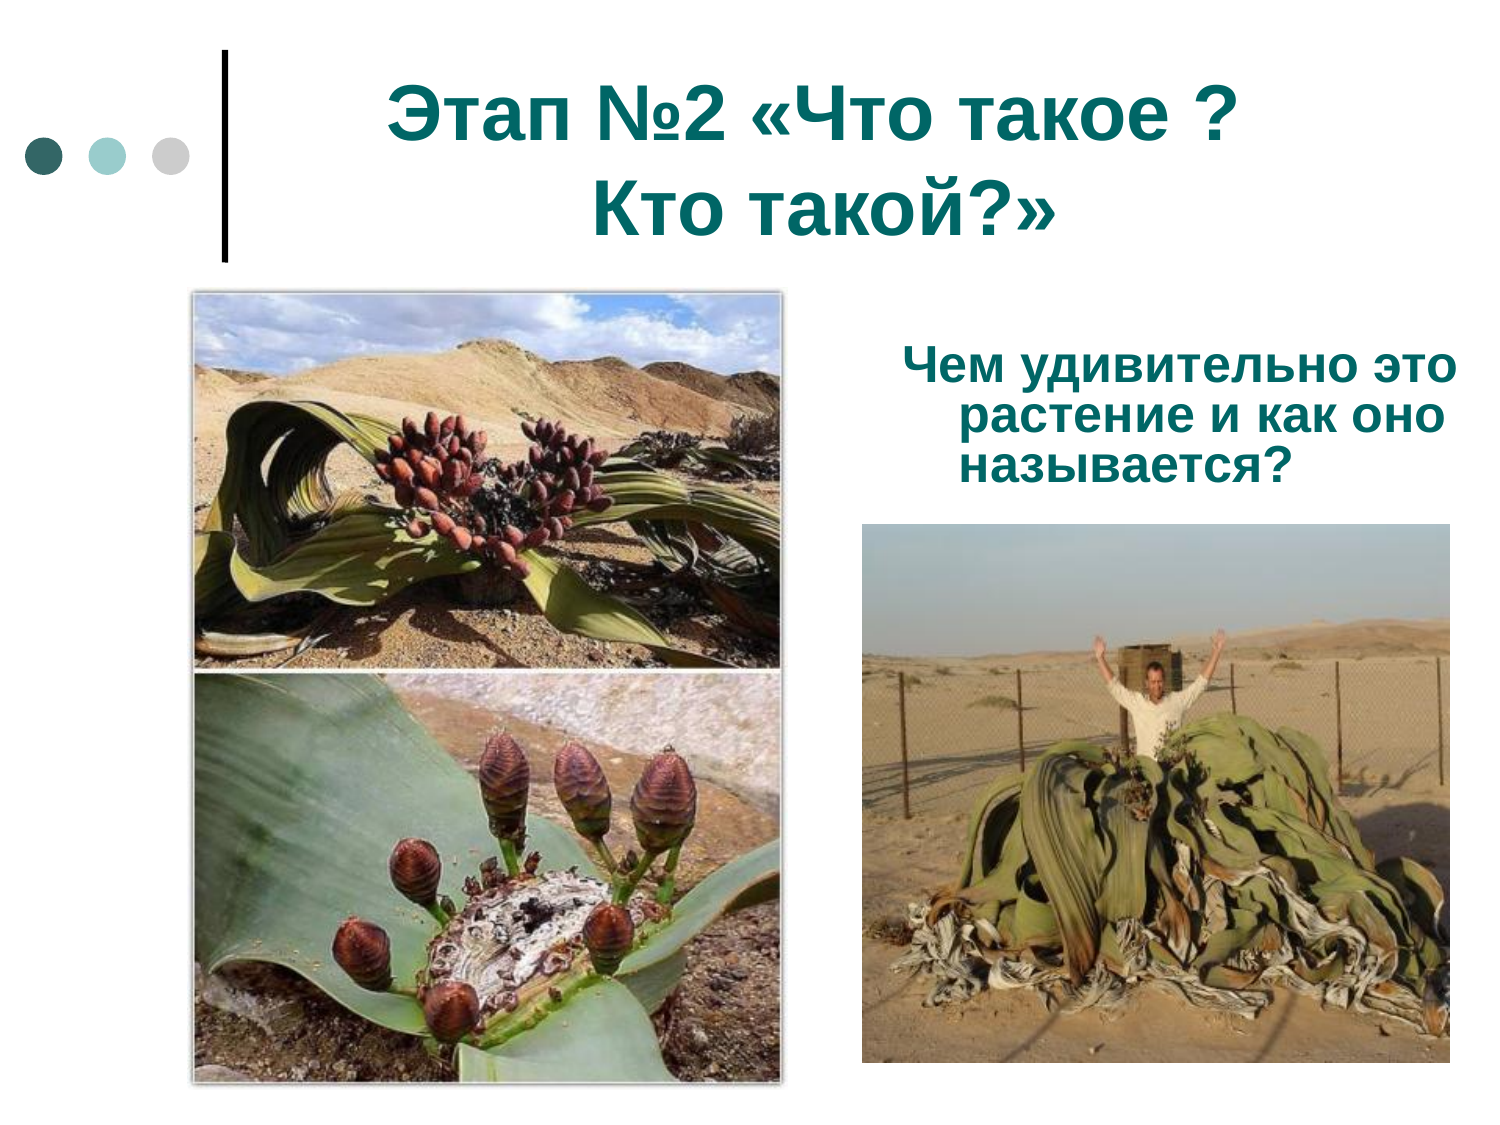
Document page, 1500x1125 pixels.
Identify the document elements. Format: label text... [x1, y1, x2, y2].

list Чем удивительно это растение и как оно называется? [887, 262, 1500, 513]
picture [187, 287, 788, 1090]
picture [862, 524, 1451, 1063]
title Этап №2 «Что такое ? Кто такой?» [249, 30, 1401, 282]
